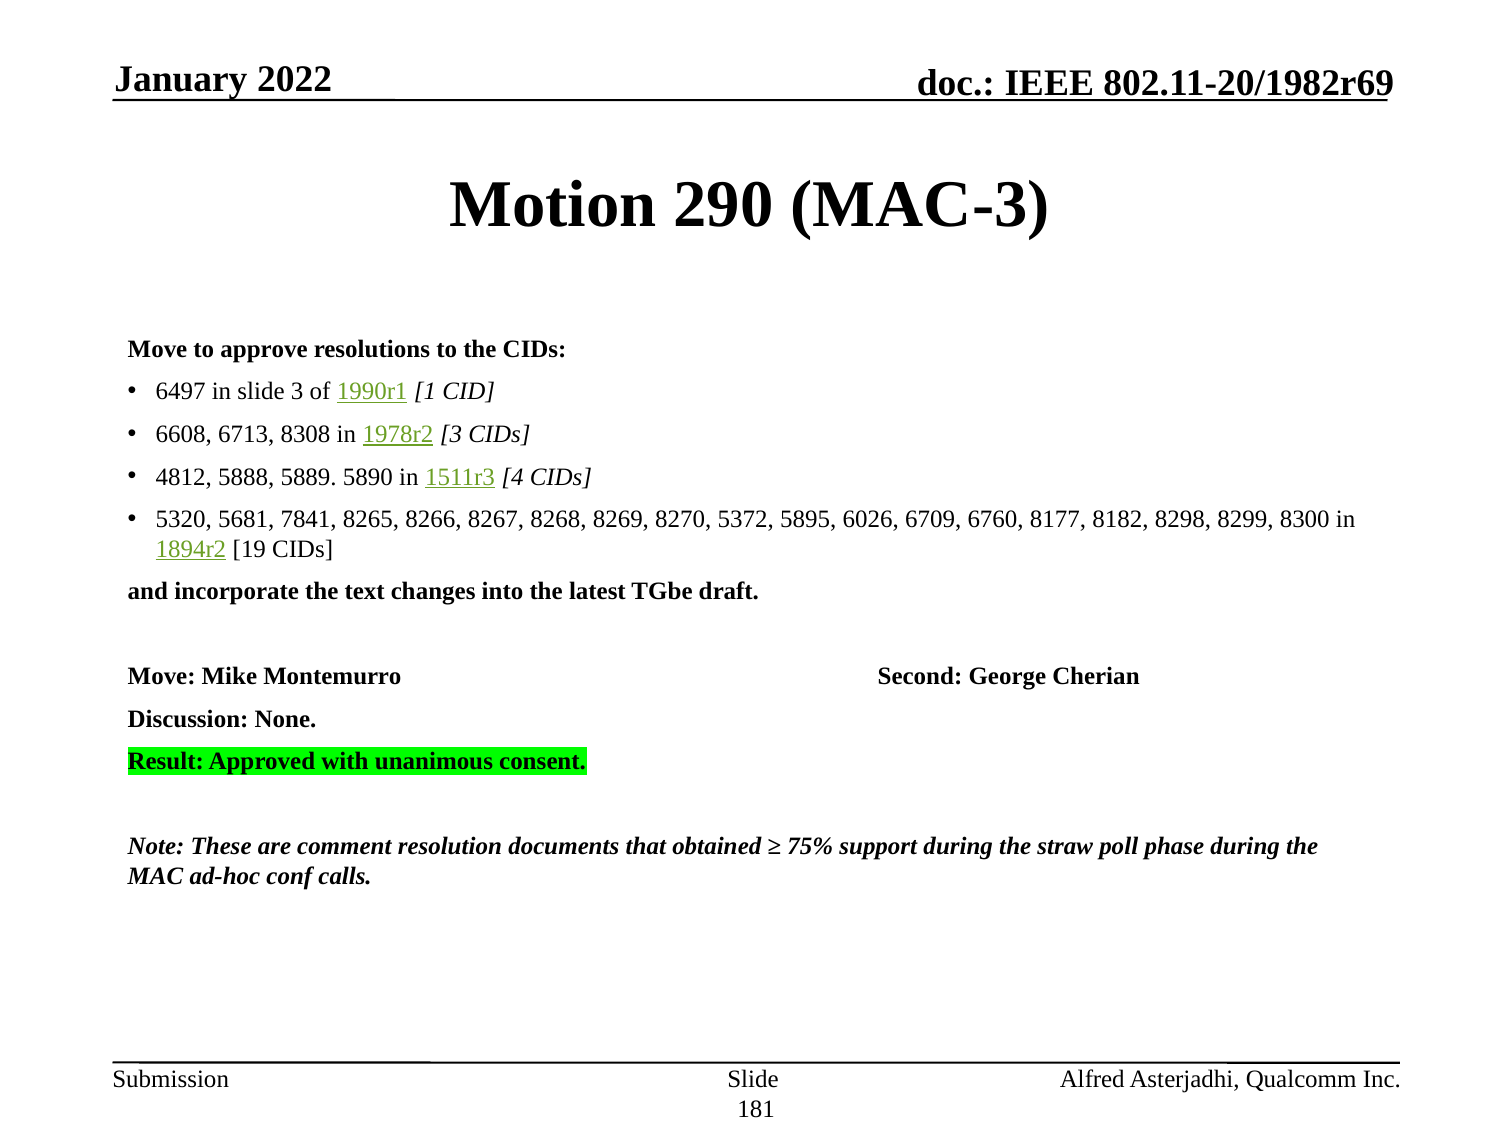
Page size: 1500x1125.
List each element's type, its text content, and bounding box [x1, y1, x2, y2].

footer Alfred Asterjadhi, Qualcomm Inc. [878, 1061, 1402, 1093]
list Move to approve resolutions to the CIDs: 6497 in slide 3 of 1990r1 [1 CID] 6608, 6713, 8308 in 1978r2 [3 CIDs] 4812, 5888, 5889. 5890 in 1511r3 [4 CIDs] 5320, 5681, 7841, 8265, 8266, 8267, 8268, 8269, 8270, 5372, 5895, 6026, 6709, 6760, 8177, 8182, 8298, 8299, 8300 in 1894r2 [19 CIDs] and incorporate the text changes into the latest TGbe draft. Move: Mike Montemurro Second: George Cherian Discussion: None. Result: Approved with unanimous consent. Note: These are comment resolution documents that obtained ≥ 75% support during the straw poll phase during the MAC ad-hoc conf calls. [112, 324, 1388, 1063]
slide_number Slide 181 [712, 1061, 800, 1123]
title Motion 290 (MAC-3) [112, 112, 1388, 288]
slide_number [114, 54, 423, 100]
